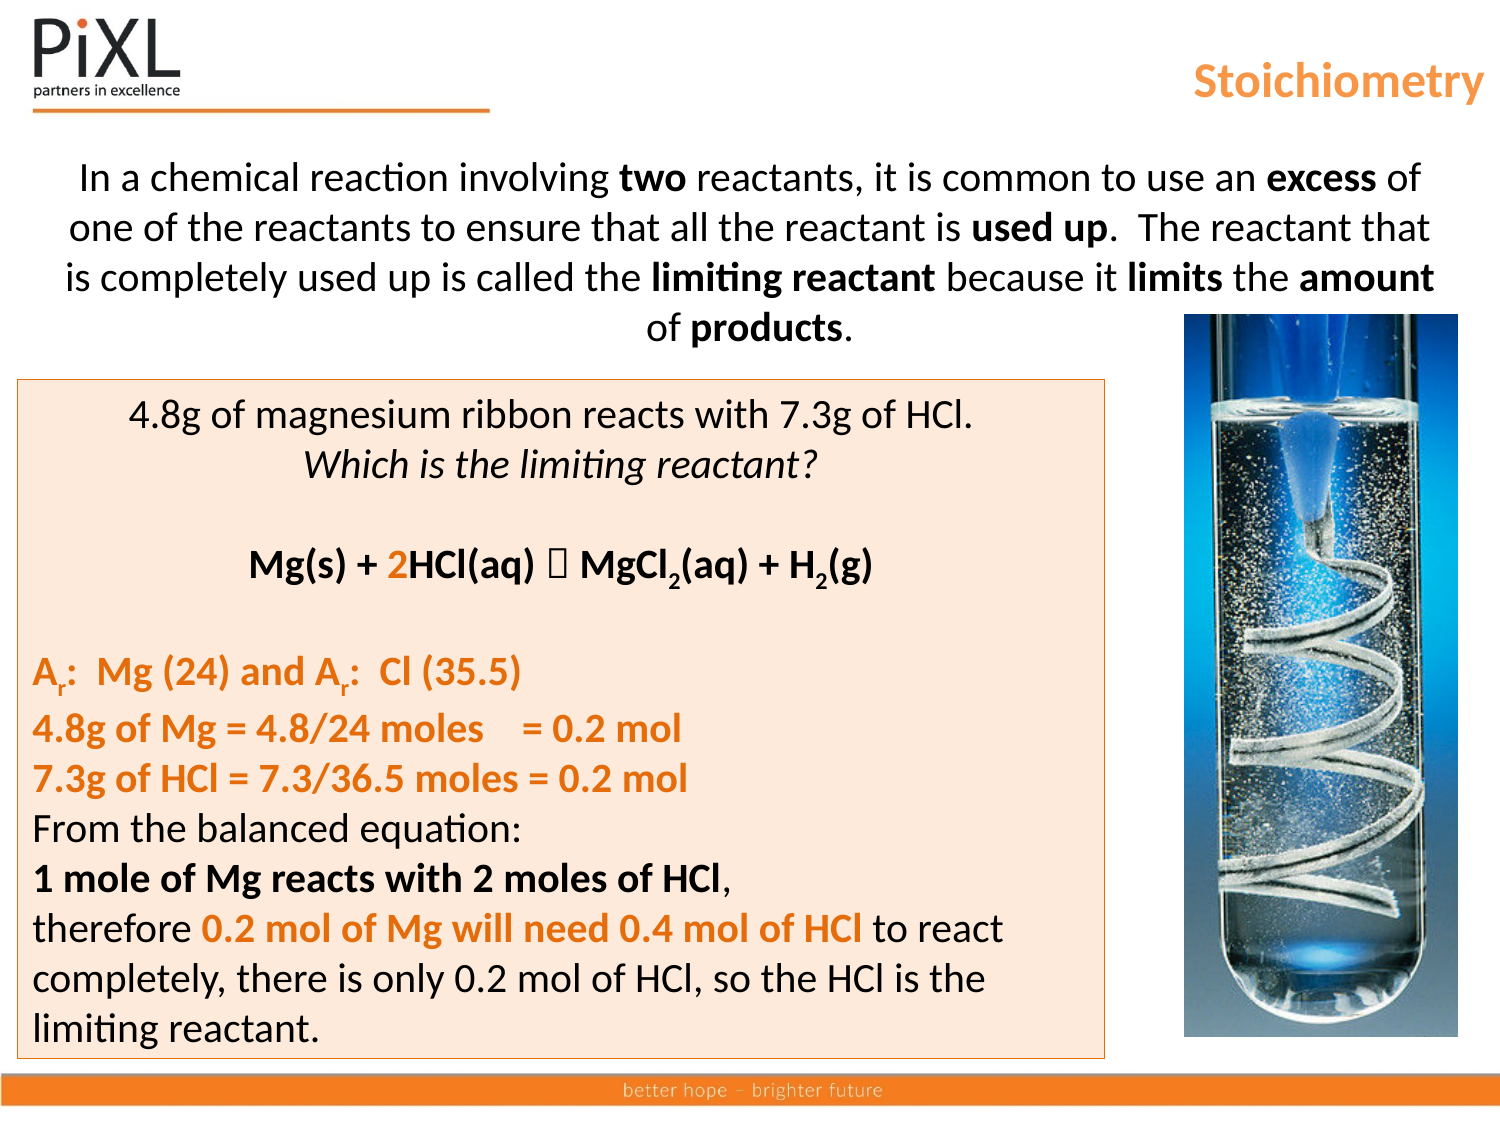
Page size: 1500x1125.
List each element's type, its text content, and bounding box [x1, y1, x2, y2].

text_box In a chemical reaction involving two reactants, it is common to use an excess of one of the reactants to ensure that all the reactant is used up. The reactant that is completely used up is called the limiting reactant because it limits the amount of products. [41, 142, 1459, 357]
text_box 4.8g of magnesium ribbon reacts with 7.3g of HCl. Which is the limiting reactant? Mg(s) + 2HCl(aq)  MgCl2(aq) + H2(g) Ar: Mg (24) and Ar: Cl (35.5) 4.8g of Mg = 4.8/24 moles = 0.2 mol 7.3g of HCl = 7.3/36.5 moles = 0.2 mol From the balanced equation: 1 mole of Mg reacts with 2 moles of HCl, therefore 0.2 mol of Mg will need 0.4 mol of HCl to react completely, there is only 0.2 mol of HCl, so the HCl is the limiting reactant. [17, 379, 1105, 1059]
picture [0, 0, 1500, 1125]
title Stoichiometry [100, 23, 1500, 132]
